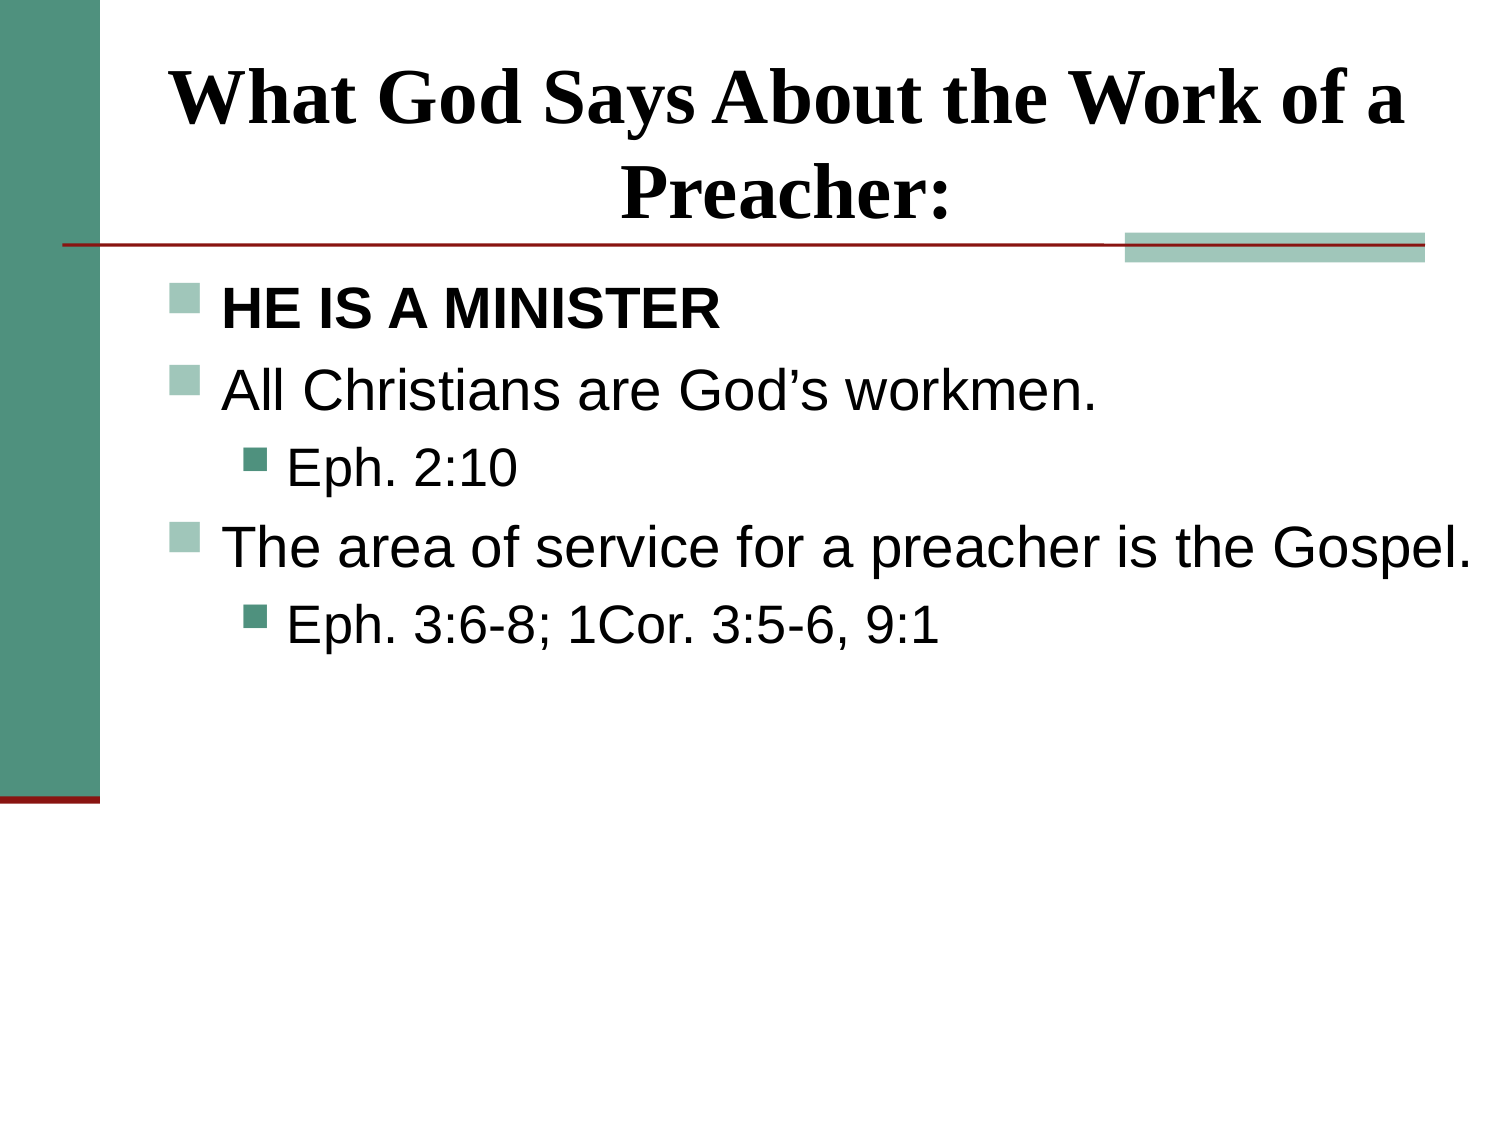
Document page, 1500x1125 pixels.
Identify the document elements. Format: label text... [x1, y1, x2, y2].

list HE IS A MINISTER All Christians are God’s workmen. Eph. 2:10 The area of service for a preacher is the Gospel. Eph. 3:6-8; 1Cor. 3:5-6, 9:1 [150, 262, 1500, 1038]
title What God Says About the Work of a Preacher: [150, 45, 1425, 234]
